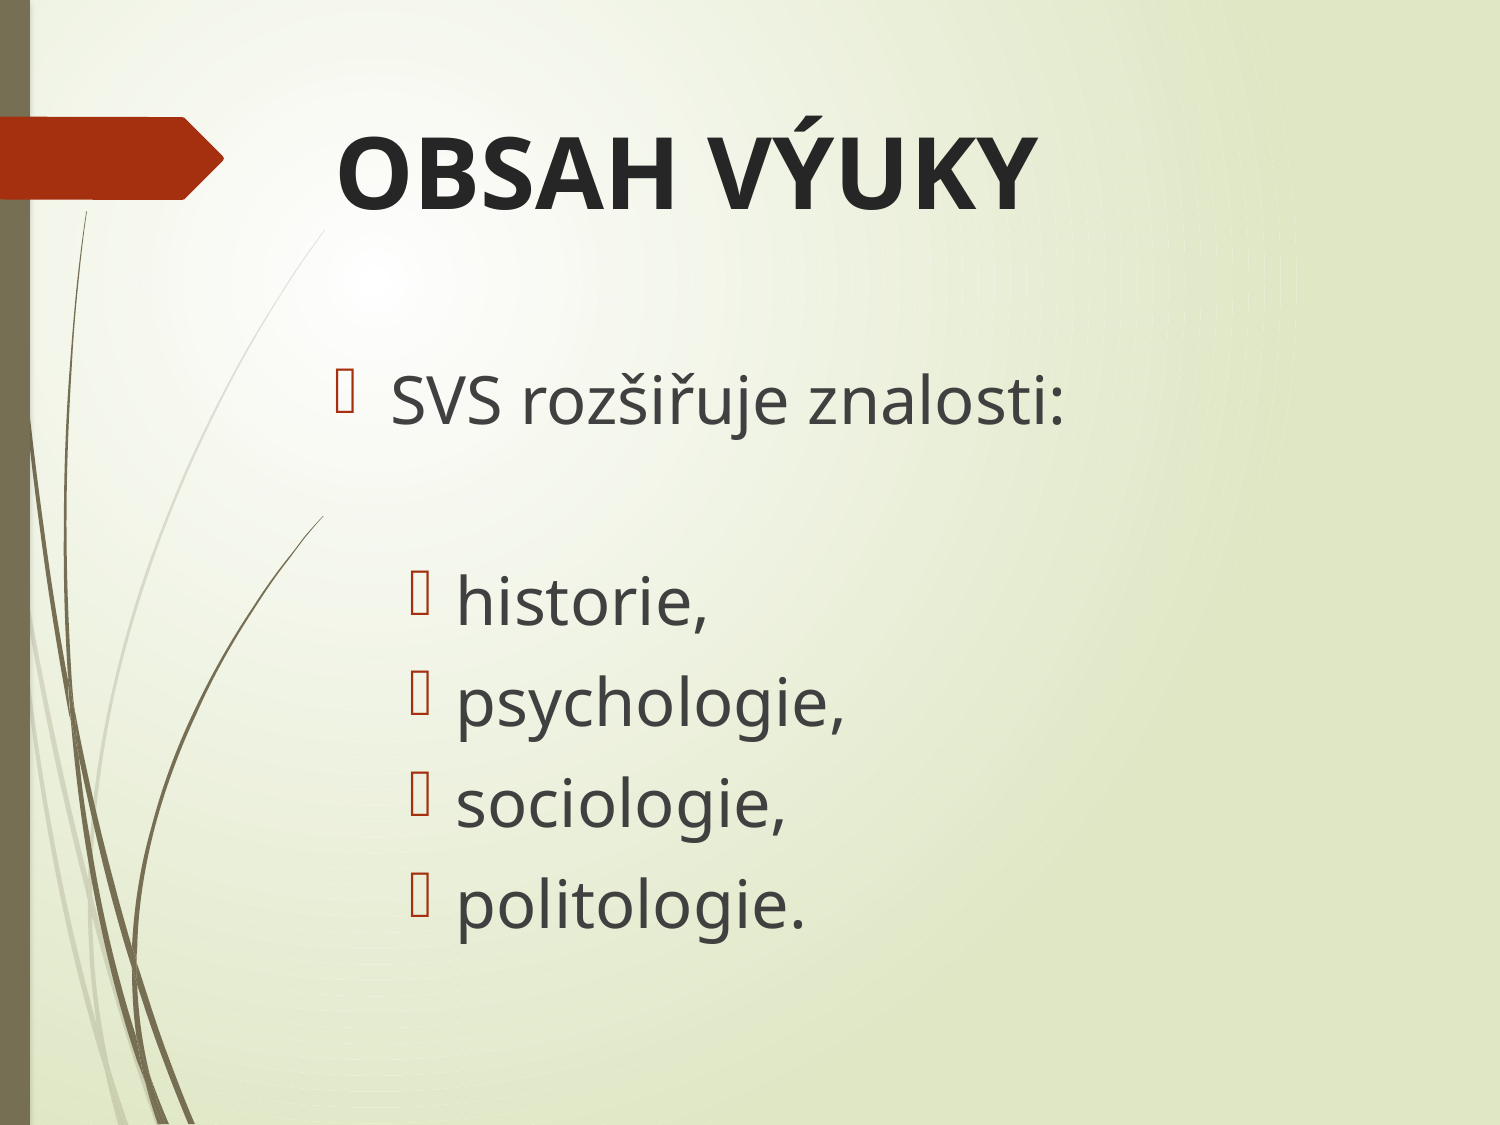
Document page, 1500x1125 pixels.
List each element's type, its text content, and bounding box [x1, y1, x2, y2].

list SVS rozšiřuje znalosti: historie, psychologie, sociologie, politologie. [318, 350, 1400, 970]
title OBSAH VÝUKY [319, 102, 1400, 313]
